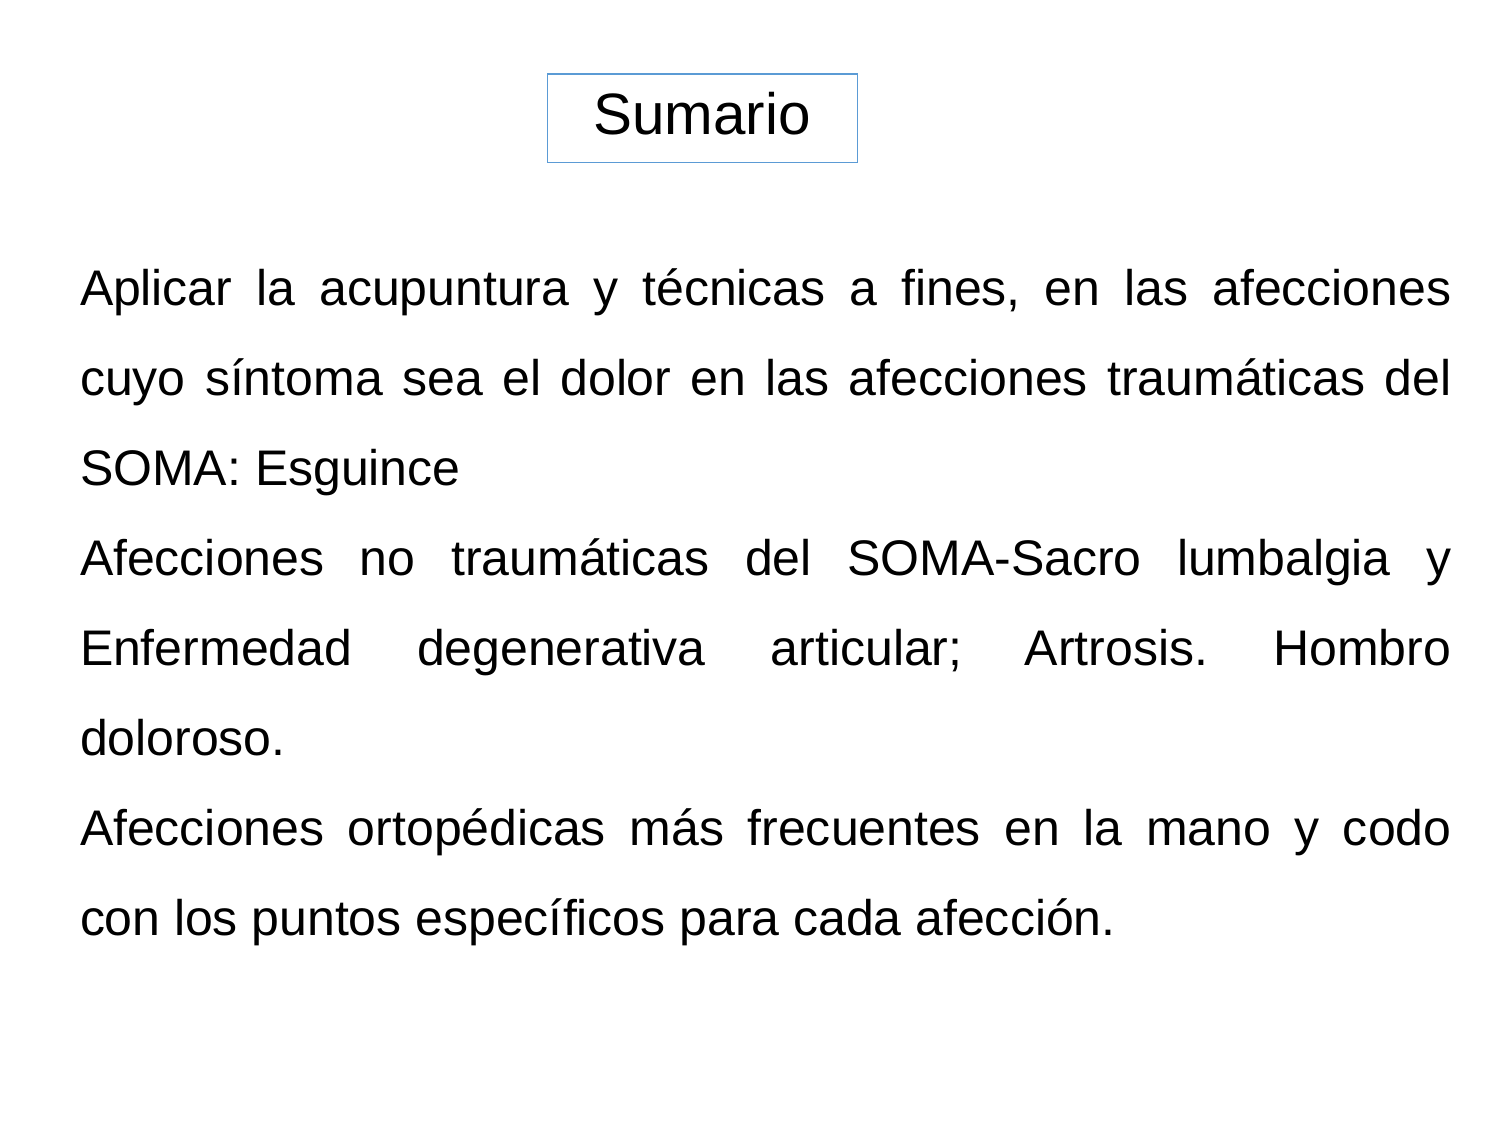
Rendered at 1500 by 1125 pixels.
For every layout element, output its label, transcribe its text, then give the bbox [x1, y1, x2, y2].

title Sumario [547, 73, 858, 163]
text_box Aplicar la acupuntura y técnicas a fines, en las afecciones cuyo síntoma sea el dolor en las afecciones traumáticas del SOMA: Esguince Afecciones no traumáticas del SOMA-Sacro lumbalgia y Enfermedad degenerativa articular; Artrosis. Hombro doloroso. Afecciones ortopédicas más frecuentes en la mano y codo con los puntos específicos para cada afección. [65, 218, 1467, 953]
